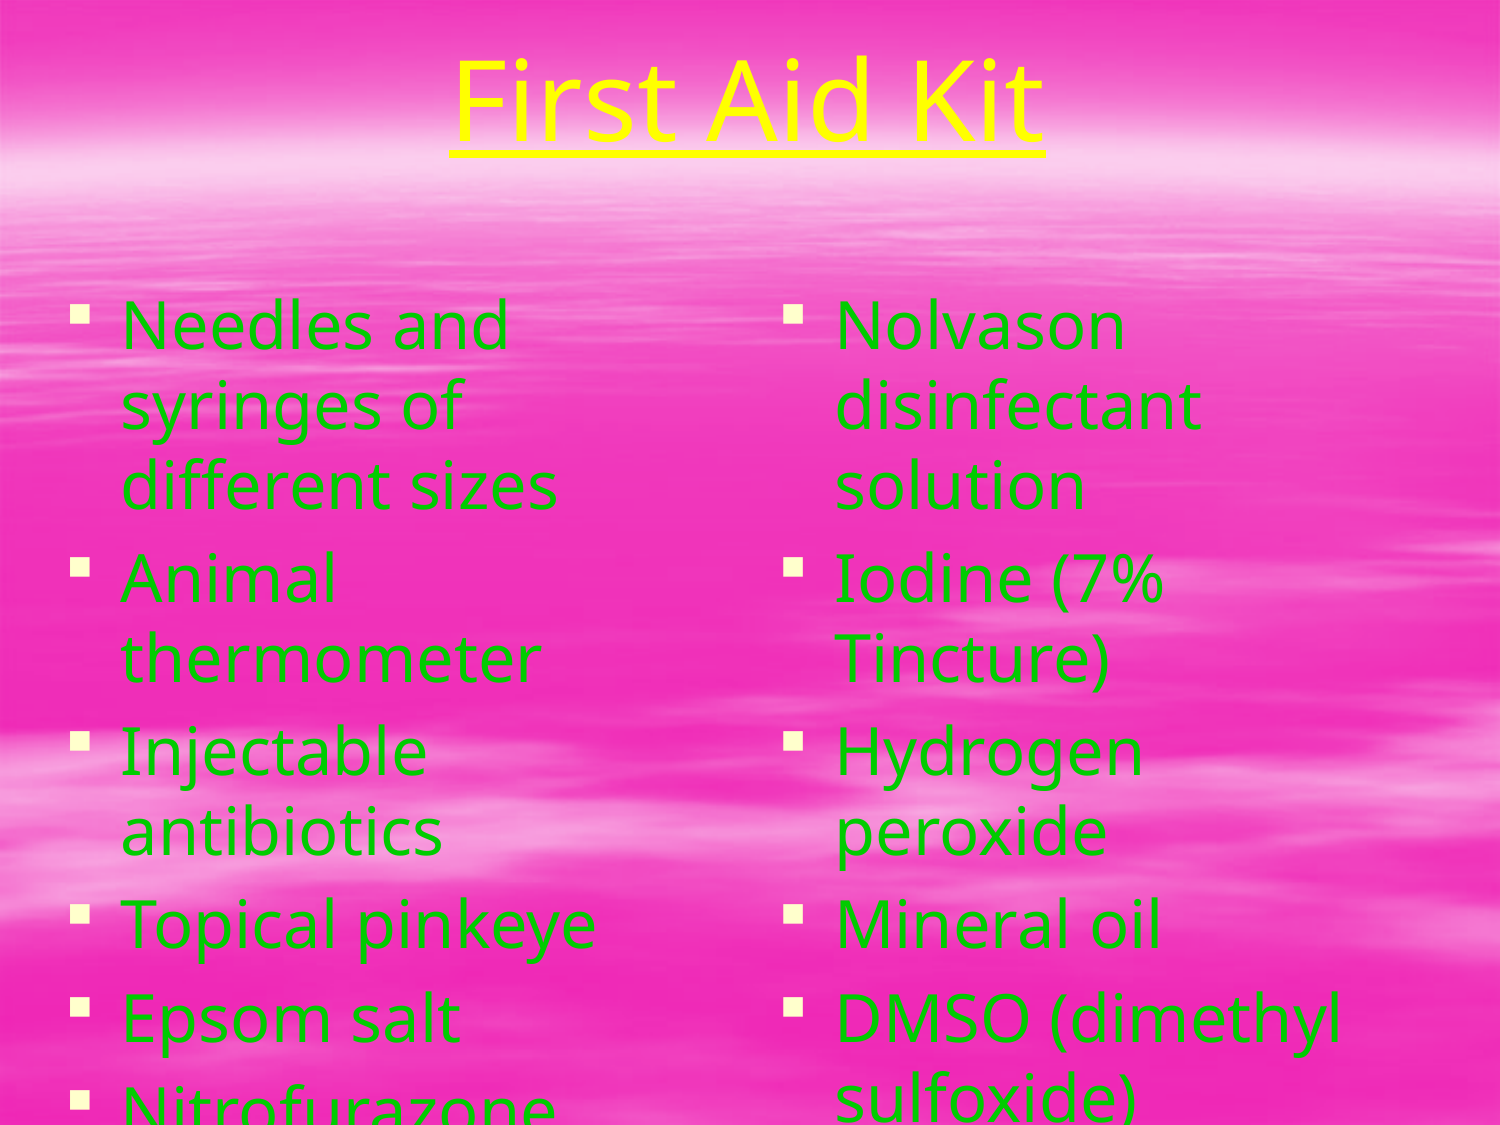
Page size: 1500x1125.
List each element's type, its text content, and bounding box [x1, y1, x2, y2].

title First Aid Kit [49, 37, 1446, 255]
list Needles and syringes of different sizes Animal thermometer Injectable antibiotics Topical pinkeye Epsom salt Nitrofurazone (solution or ointment) [49, 275, 737, 1001]
list Nolvason disinfectant solution Iodine (7% Tincture) Hydrogen peroxide Mineral oil DMSO (dimethyl sulfoxide) [762, 275, 1451, 1001]
